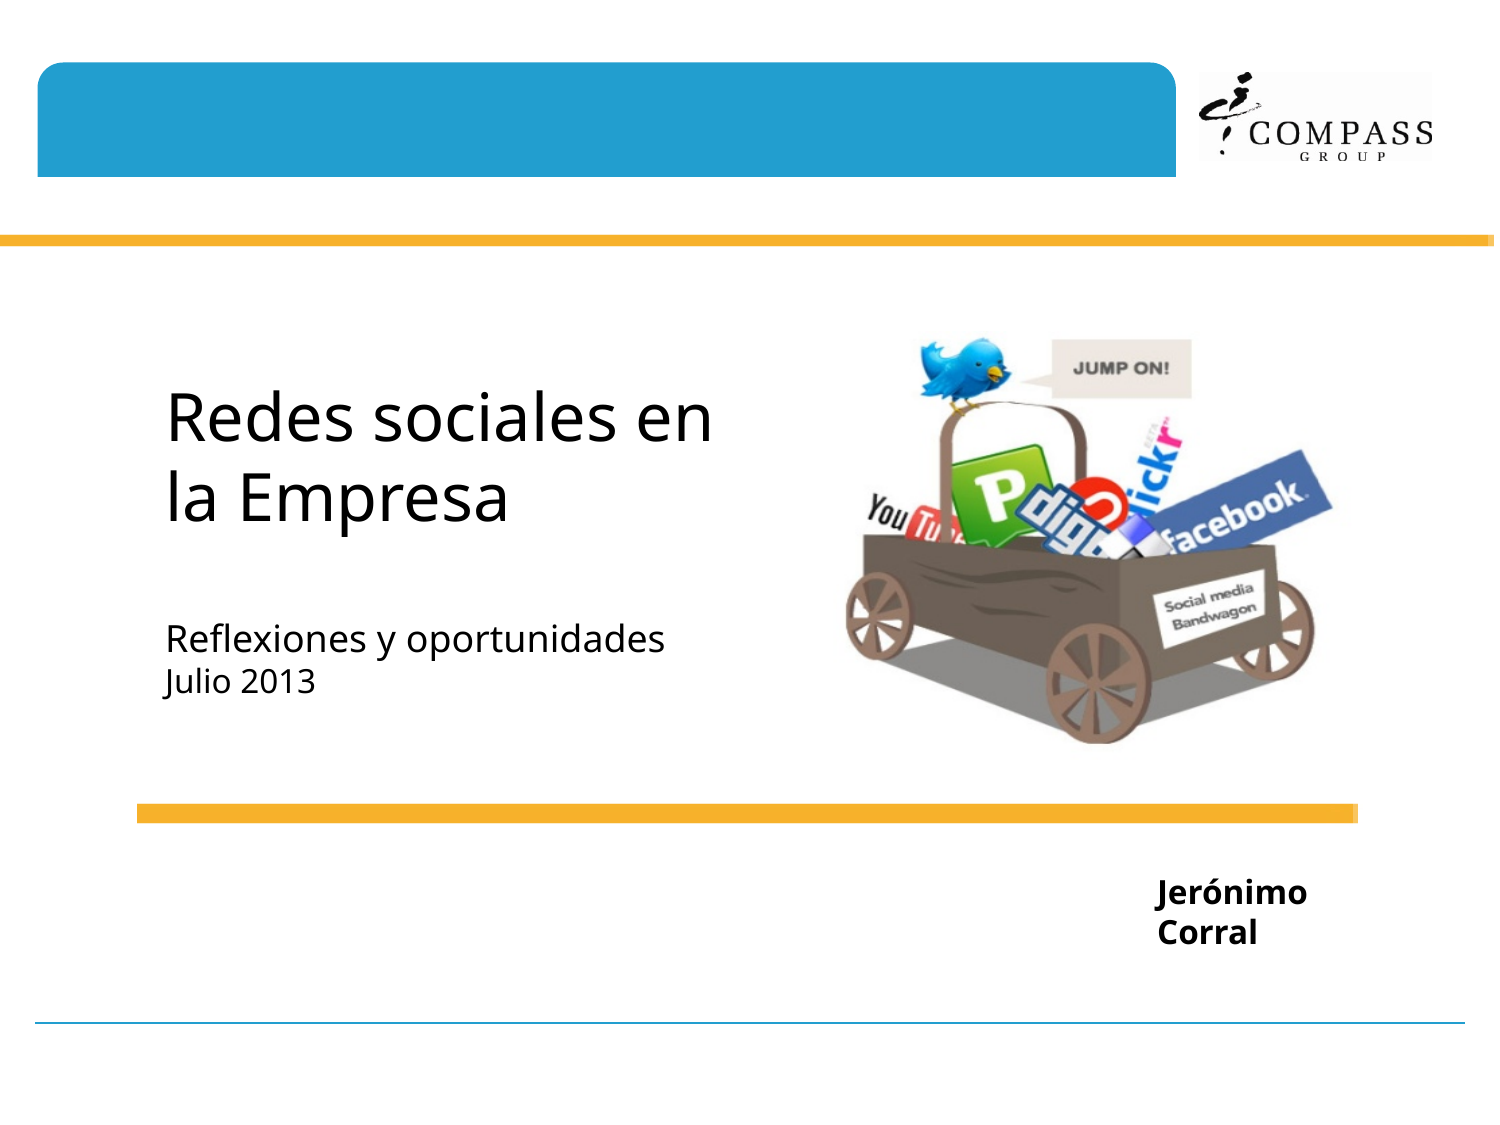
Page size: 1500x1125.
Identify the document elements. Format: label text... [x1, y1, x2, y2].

picture [0, 233, 1500, 249]
text_box Jerónimo Corral [1142, 863, 1416, 1099]
picture [791, 331, 1357, 762]
picture [137, 801, 1363, 828]
picture [1199, 72, 1432, 161]
text_box Redes sociales en la Empresa Reflexiones y oportunidades Julio 2013 [150, 367, 730, 798]
